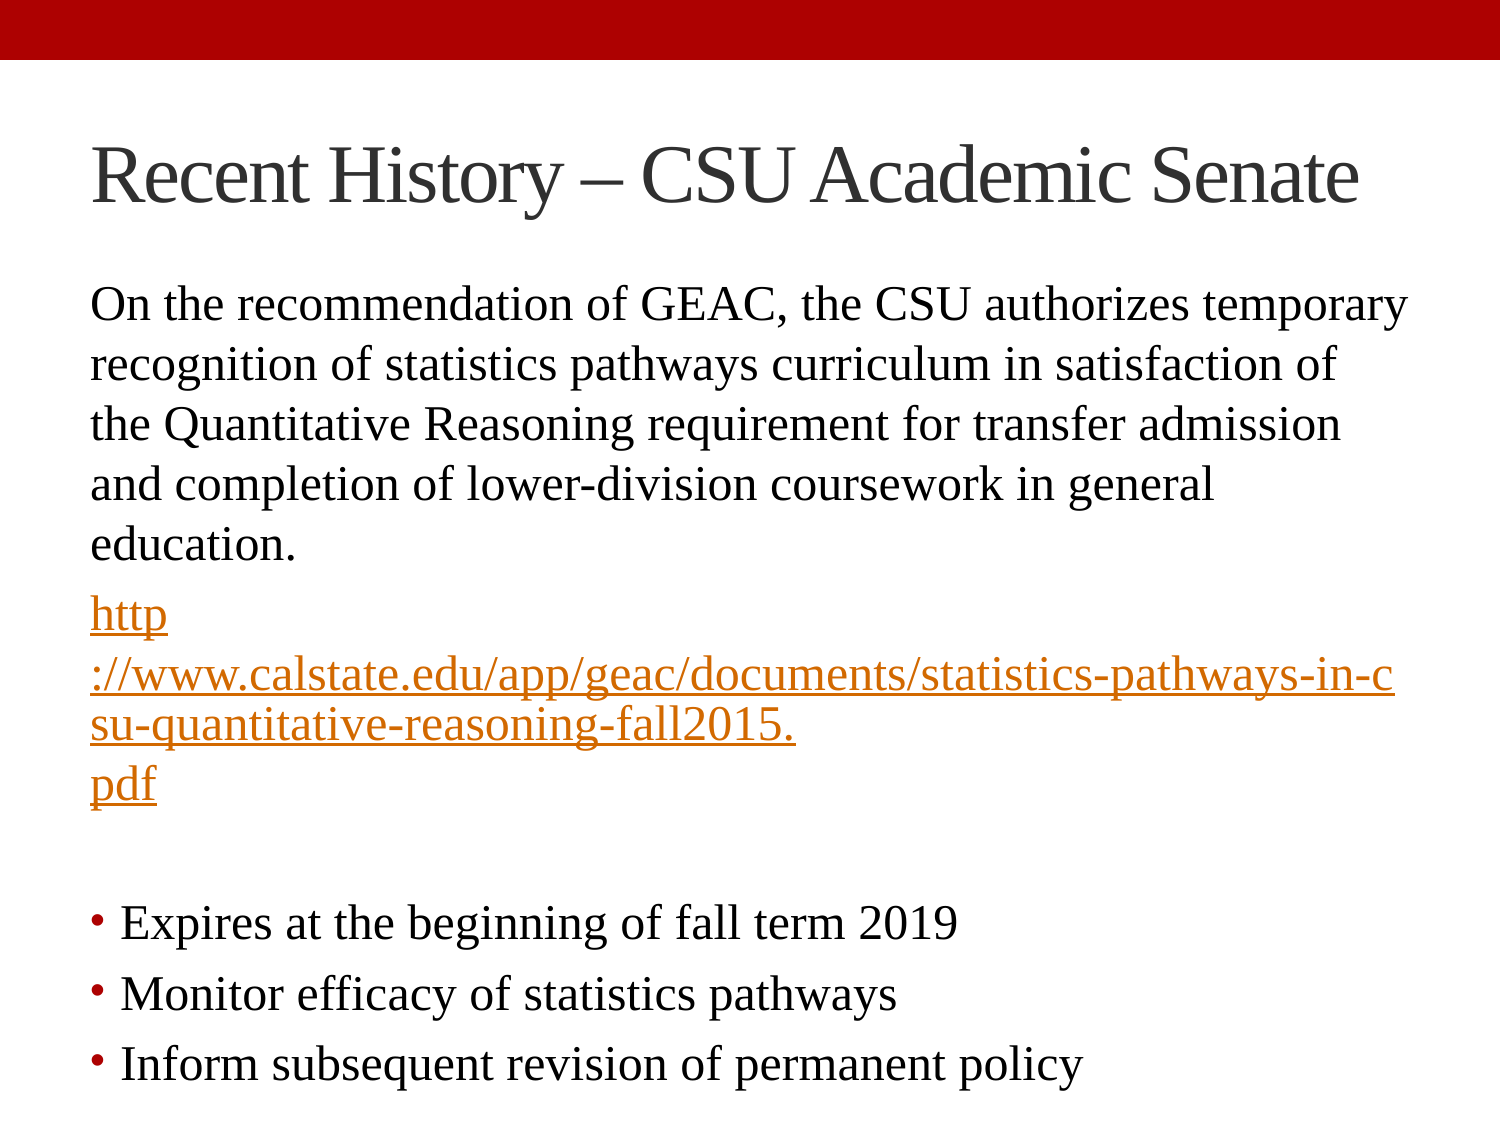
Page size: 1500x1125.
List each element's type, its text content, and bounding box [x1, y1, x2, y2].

title Recent History – CSU Academic Senate [75, 87, 1425, 250]
list On the recommendation of GEAC, the CSU authorizes temporary recognition of statistics pathways curriculum in satisfaction of the Quantitative Reasoning requirement for transfer admission and completion of lower-division coursework in general education. http://www.calstate.edu/app/geac/documents/statistics-pathways-in-csu-quantitative-reasoning-fall2015.pdf Expires at the beginning of fall term 2019 Monitor efficacy of statistics pathways Inform subsequent revision of permanent policy [75, 262, 1425, 1063]
